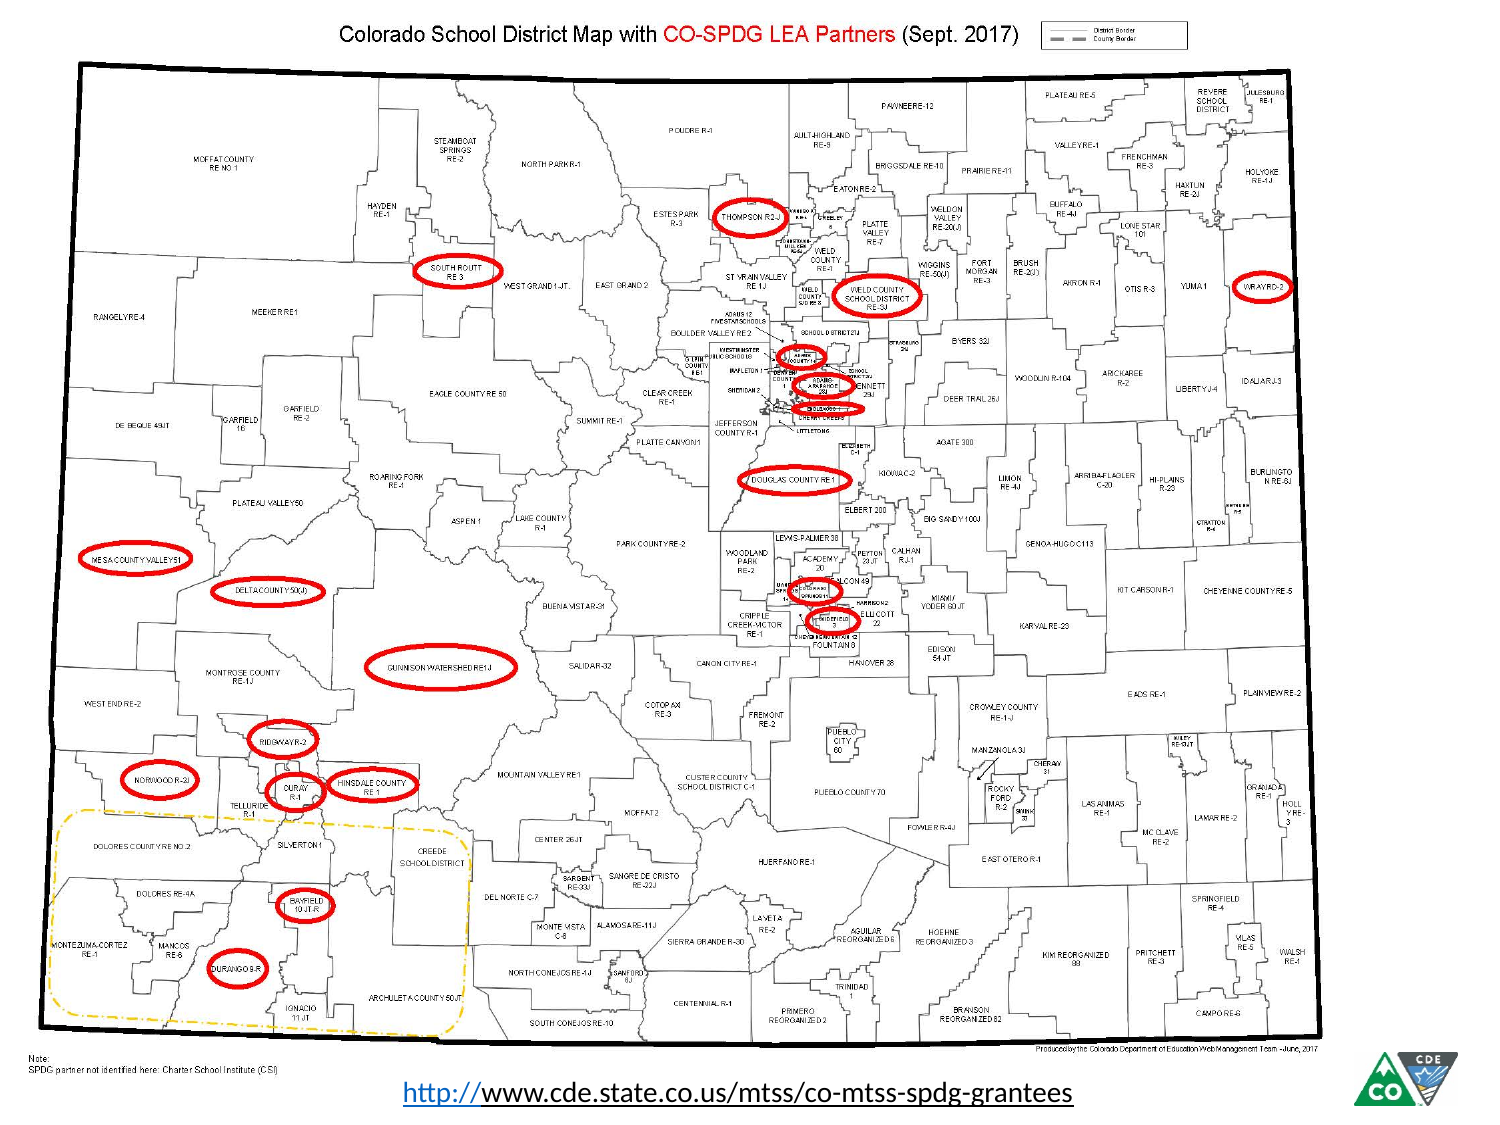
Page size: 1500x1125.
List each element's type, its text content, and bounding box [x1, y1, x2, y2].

picture [0, 0, 1350, 1090]
picture [1354, 1052, 1458, 1106]
text_box http://www.cde.state.co.us/mtss/co-mtss-spdg-grantees [275, 1090, 1207, 1116]
